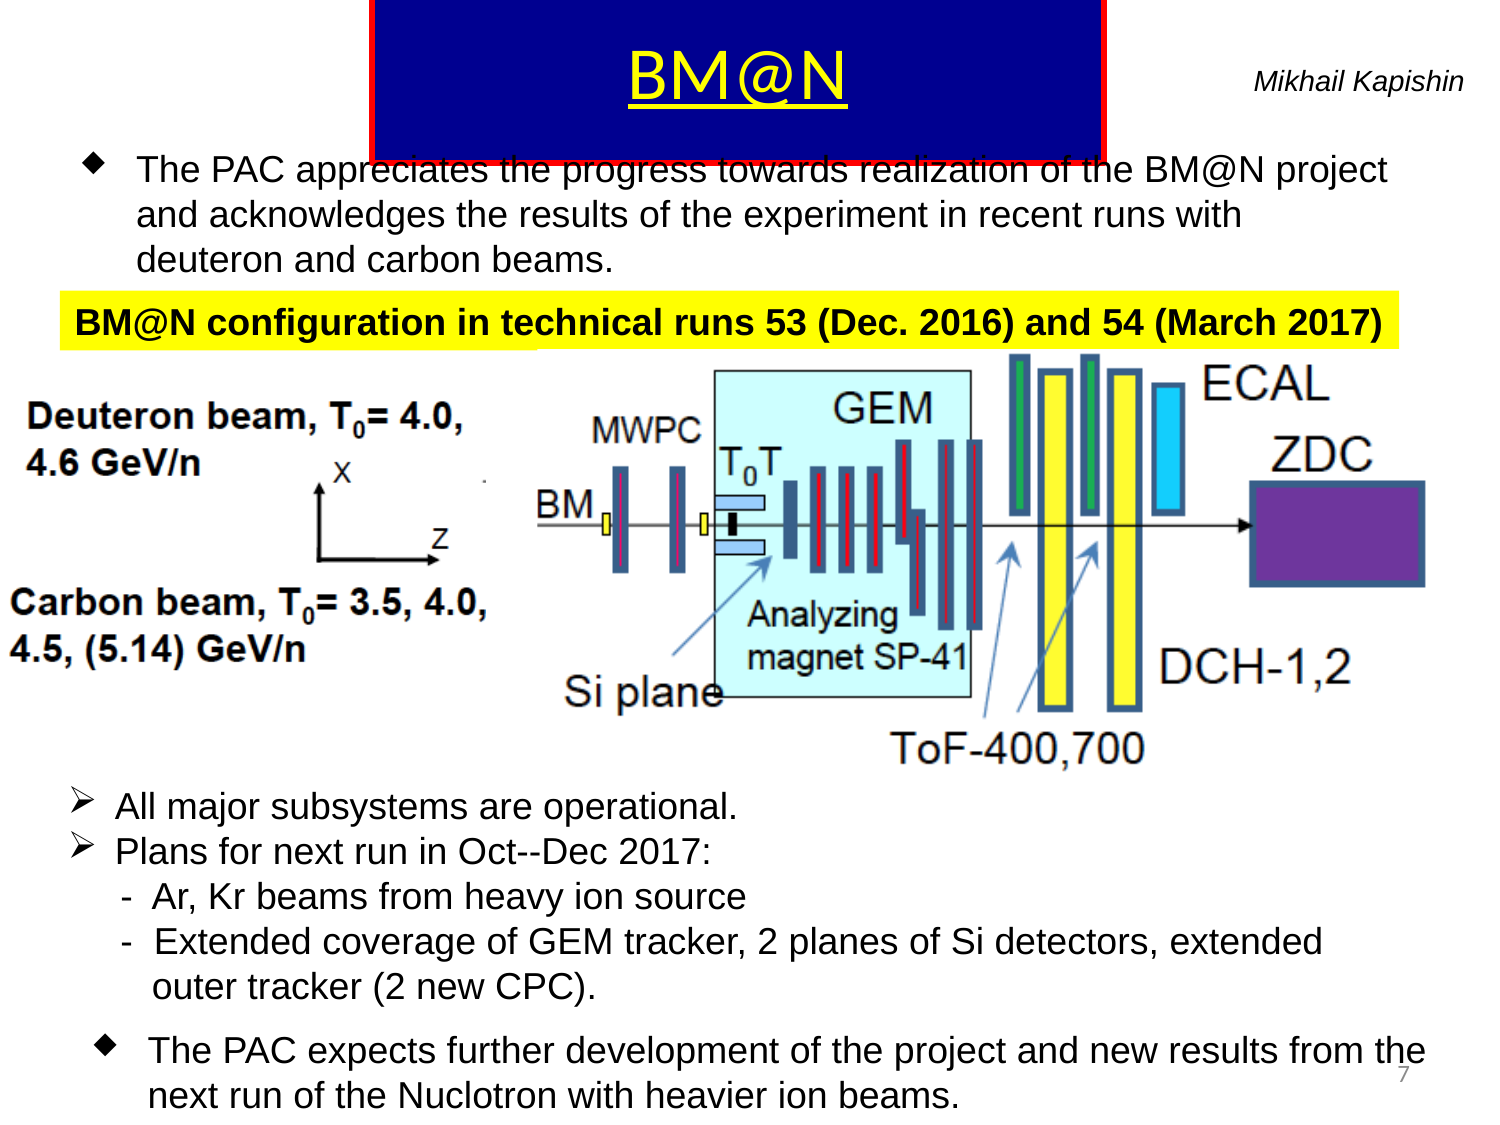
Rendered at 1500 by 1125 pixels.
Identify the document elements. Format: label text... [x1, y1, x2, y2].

title BM@N [371, 0, 1105, 137]
text_box BM@N configuration in technical runs 53 (Dec. 2016) and 54 (March 2017) [59, 290, 1400, 351]
text_box All major subsystems are operational. Plans for next run in Oct--Dec 2017: - Ar, Kr beams from heavy ion source - Extended coverage of GEM tracker, 2 planes of Si detectors, extended outer tracker (2 new CPC). [53, 775, 1400, 1015]
picture [4, 385, 486, 680]
text_box The PAC appreciates the progress towards realization of the BM@N project and acknowledges the results of the experiment in recent runs with deuteron and carbon beams. [64, 137, 1412, 287]
text_box Mikhail Kapishin [1238, 54, 1480, 105]
text_box The PAC expects further development of the project and new results from the next run of the Nuclotron with heavier ion beams. [76, 1018, 1447, 1124]
picture [537, 349, 1448, 791]
